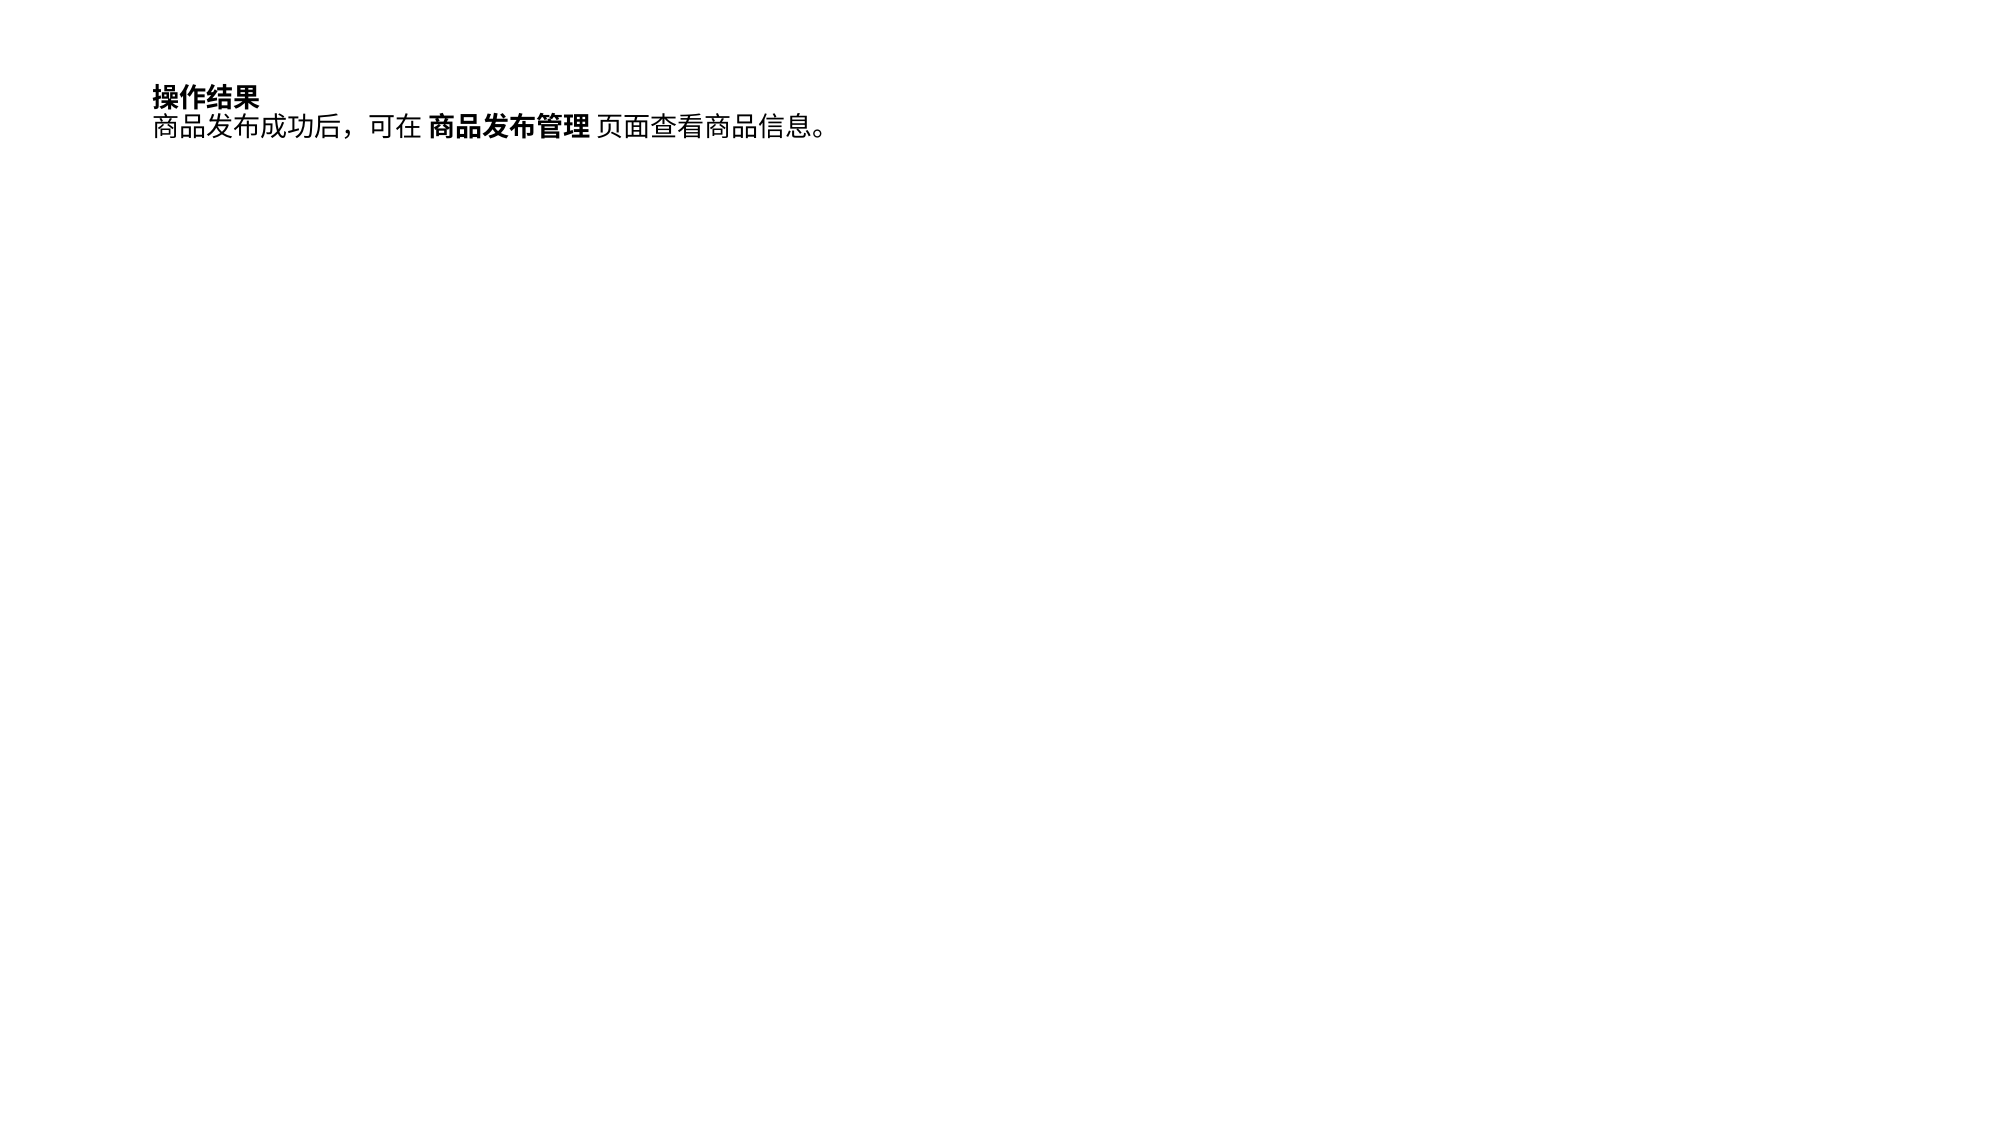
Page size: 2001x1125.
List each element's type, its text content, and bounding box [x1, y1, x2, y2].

title 操作结果 商品发布成功后，可在 商品发布管理 页面查看商品信息。 [137, 59, 1863, 278]
